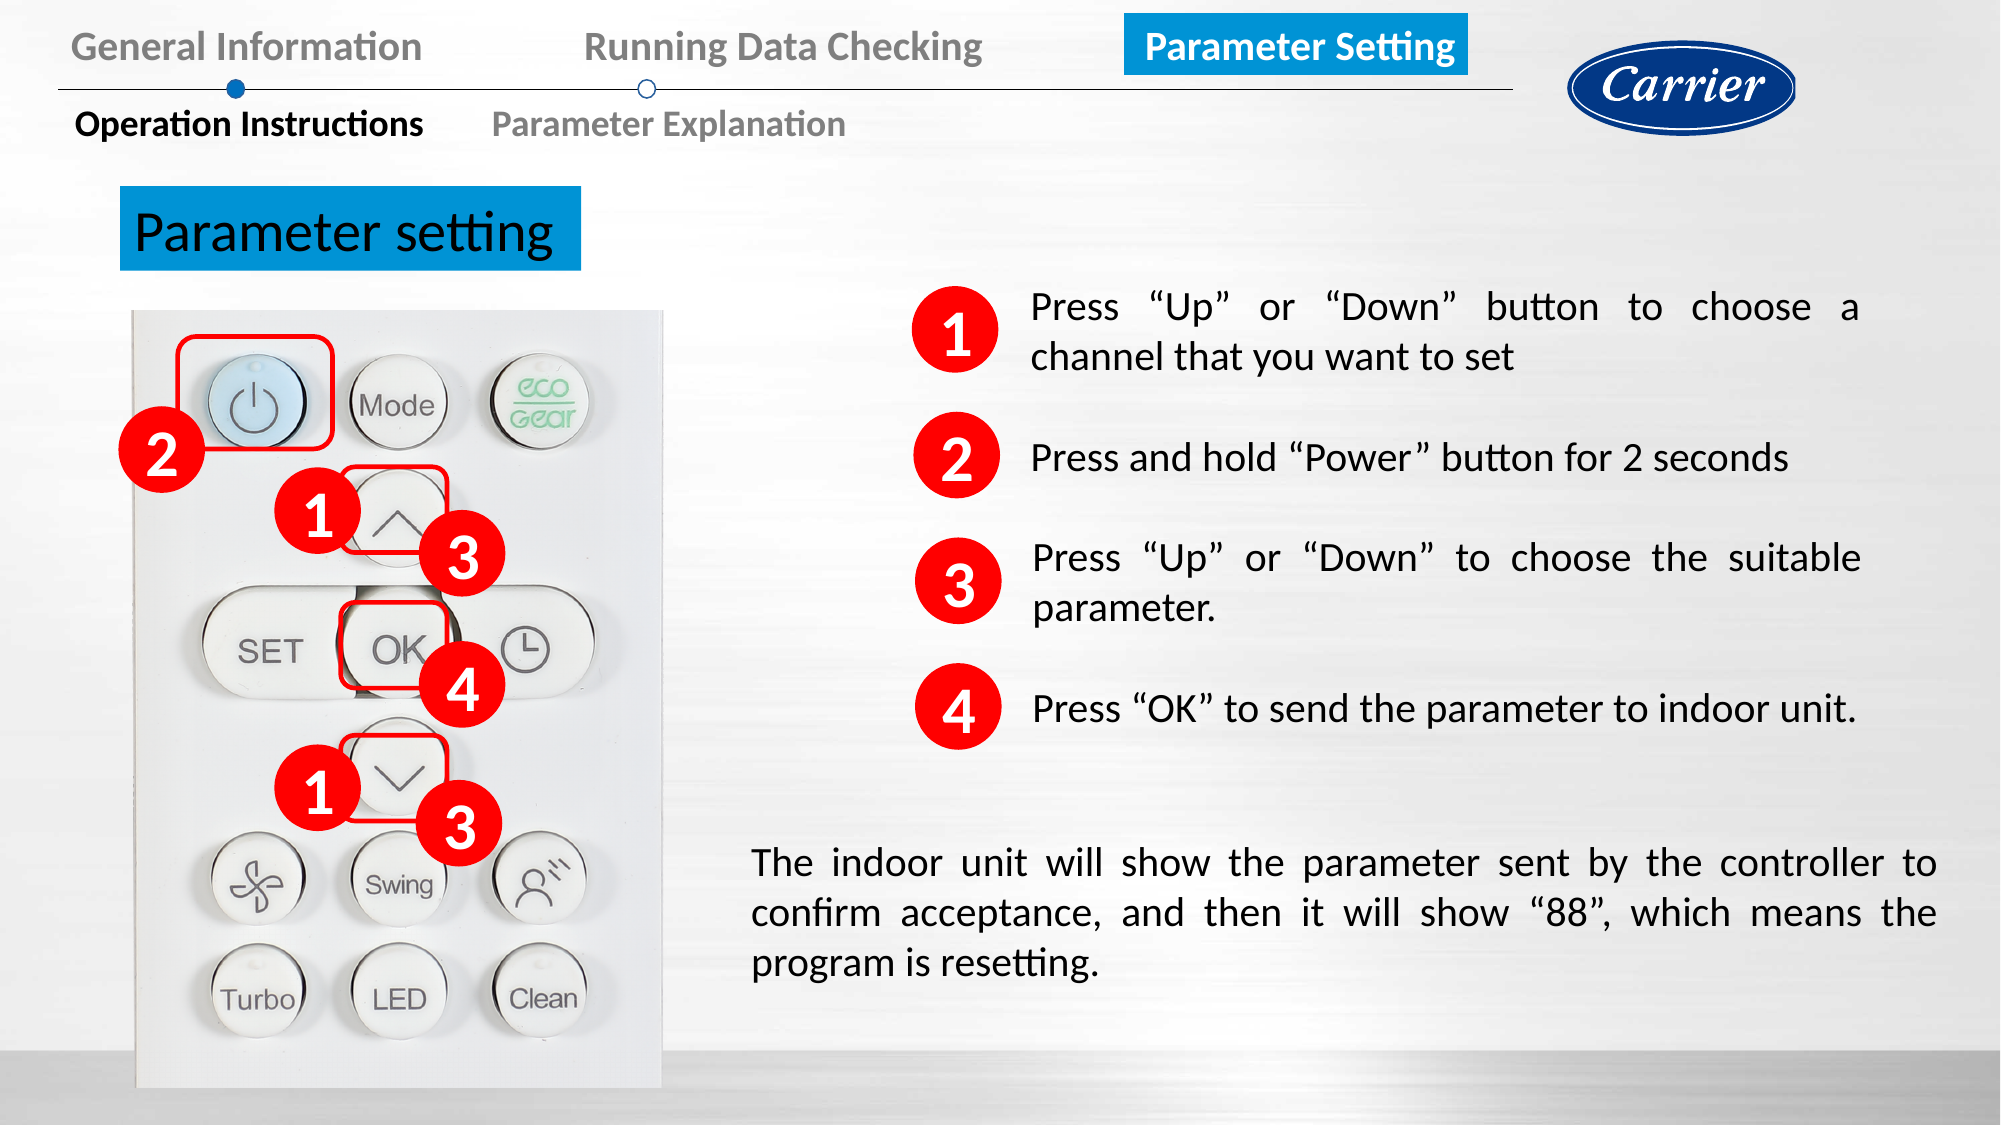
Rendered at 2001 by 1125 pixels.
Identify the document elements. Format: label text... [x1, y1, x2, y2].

text_box Parameter setting [120, 186, 582, 271]
text_box General Information Running Data Checking Parameter Setting [56, 11, 1486, 83]
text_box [914, 663, 1877, 750]
text_box The indoor unit will show the parameter sent by the controller to confirm acceptance, and then it will show “88”, which means the program is resetting. [736, 827, 1954, 993]
text_box Operation Instructions Parameter Explanation [60, 91, 862, 151]
picture [0, 0, 2001, 1125]
text_box [638, 83, 656, 99]
text_box [227, 83, 245, 99]
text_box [911, 271, 1876, 388]
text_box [913, 411, 1876, 499]
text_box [914, 522, 1877, 639]
